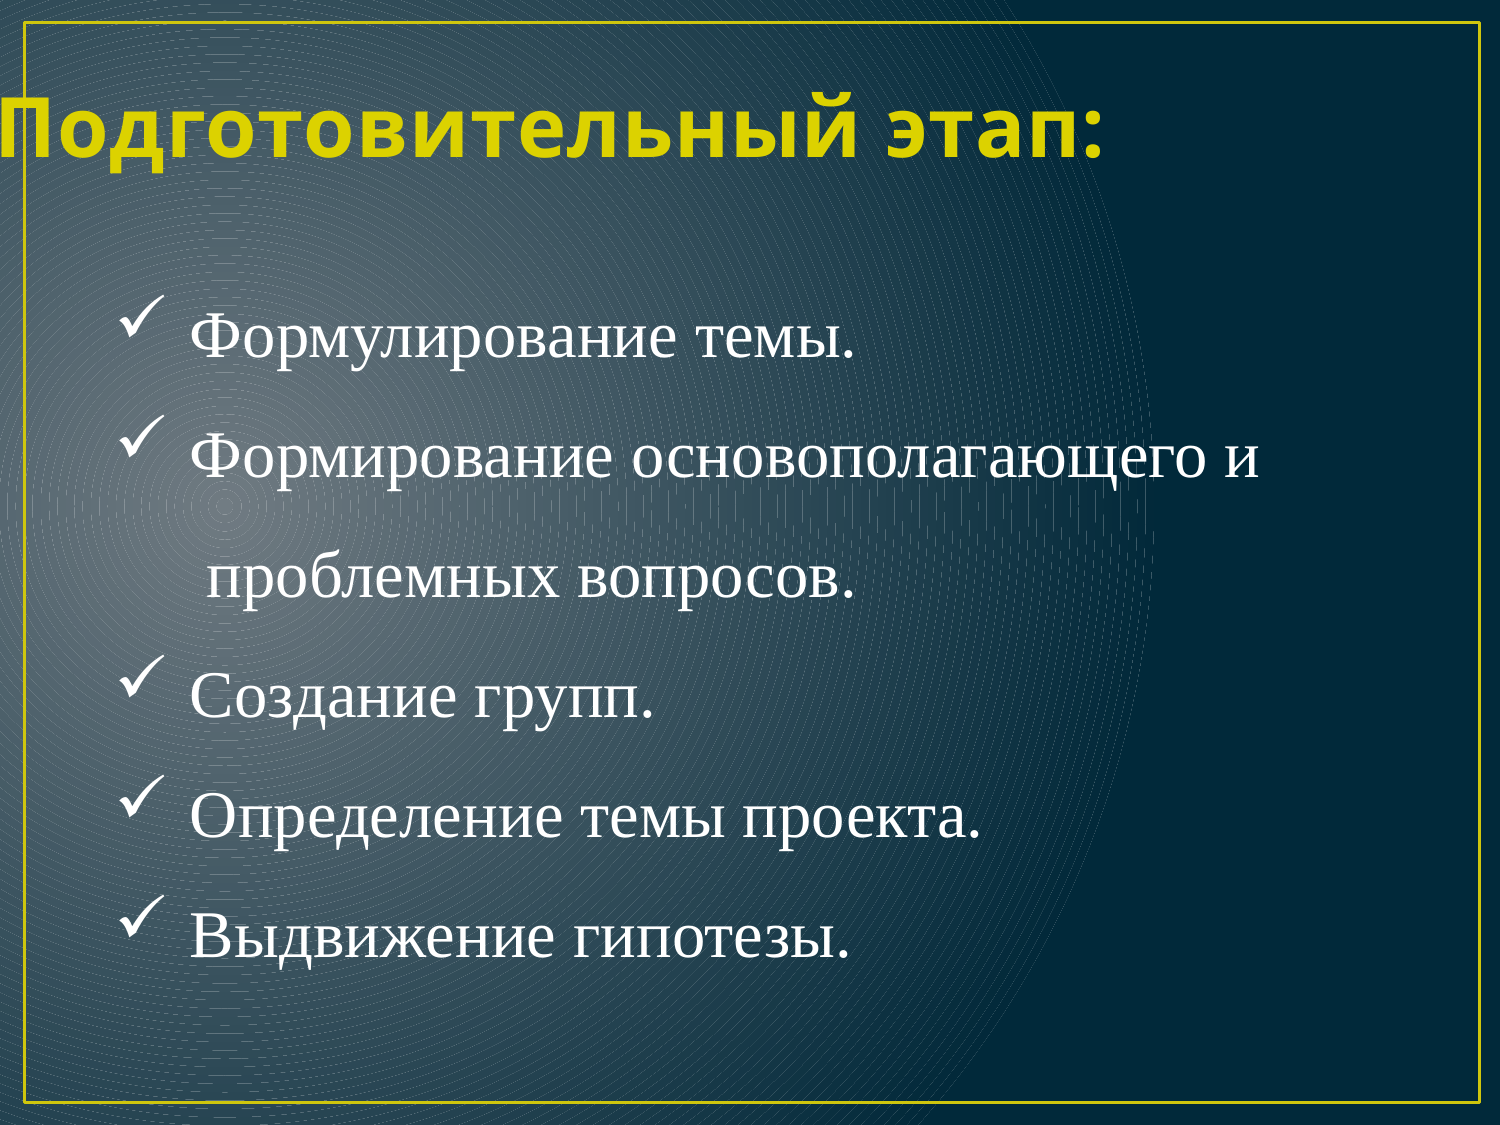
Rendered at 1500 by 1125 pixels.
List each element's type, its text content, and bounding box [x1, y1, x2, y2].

text_box Подготовительный этап: [0, 66, 1122, 182]
text_box Формулирование темы. Формирование основополагающего и проблемных вопросов. Создание групп. Определение темы проекта. Выдвижение гипотезы. [100, 243, 1400, 978]
